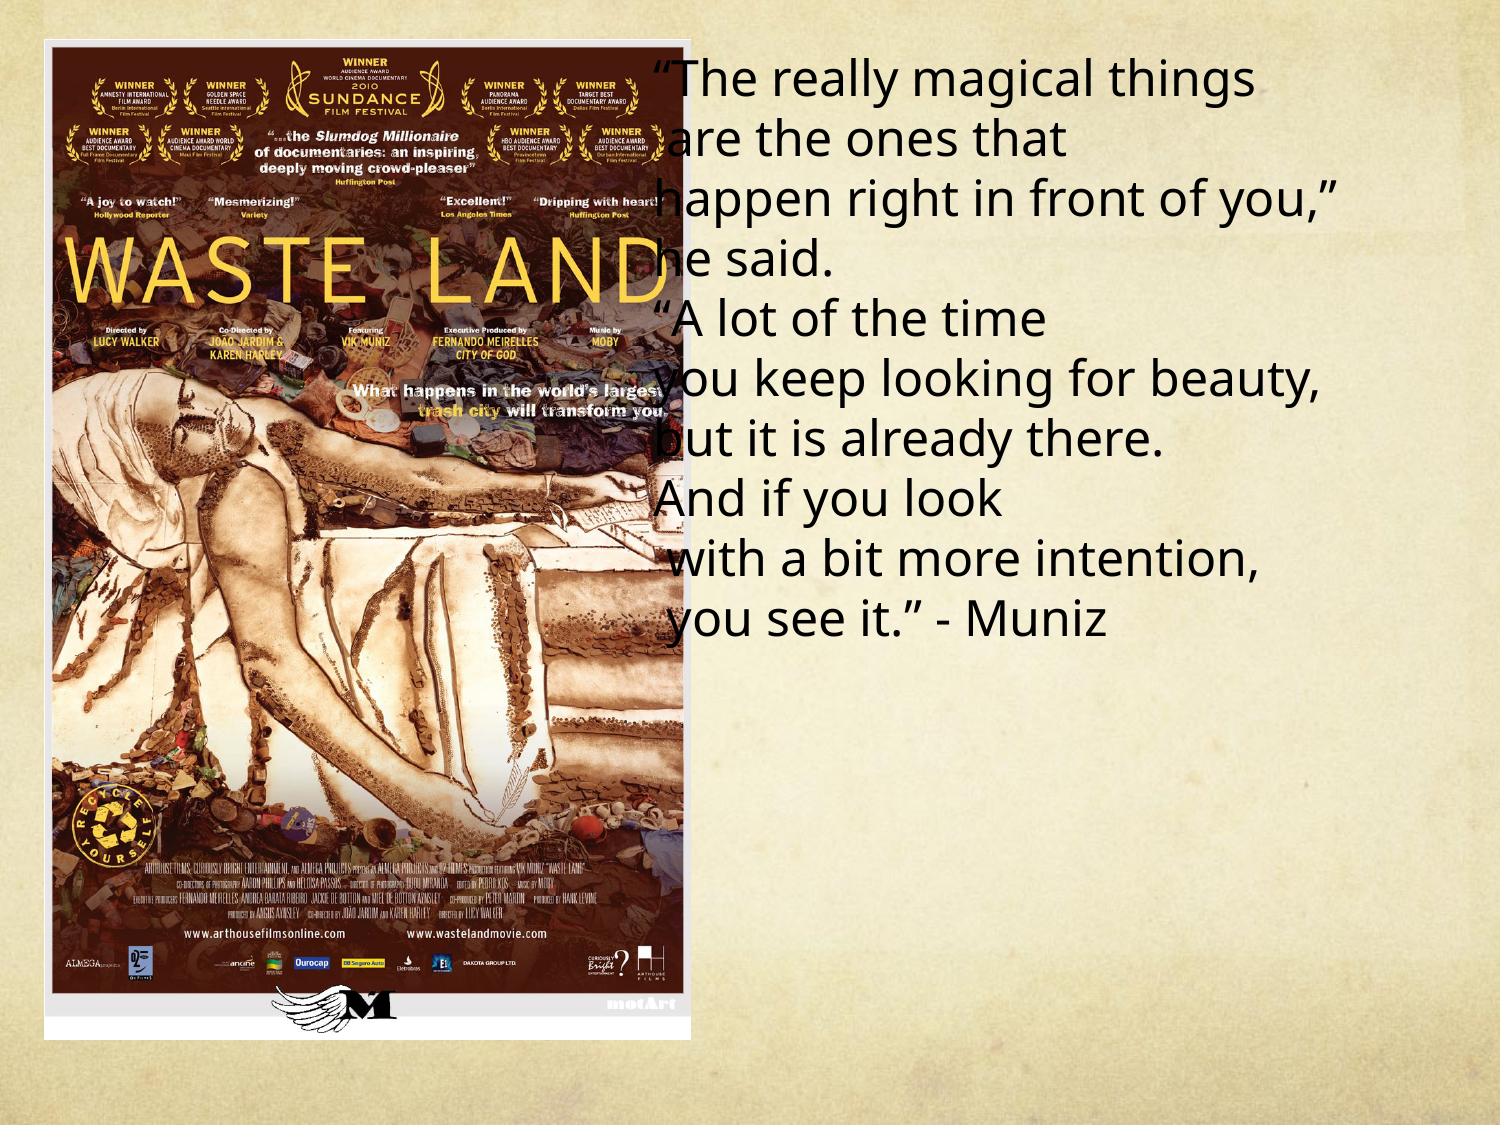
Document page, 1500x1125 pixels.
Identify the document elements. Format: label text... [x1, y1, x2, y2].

picture [0, 0, 1500, 1125]
text_box “The really magical things are the ones that happen right in front of you,” he said. “A lot of the time you keep looking for beauty, but it is already there. And if you look with a bit more intention, you see it.” - Muniz [698, 39, 1366, 655]
